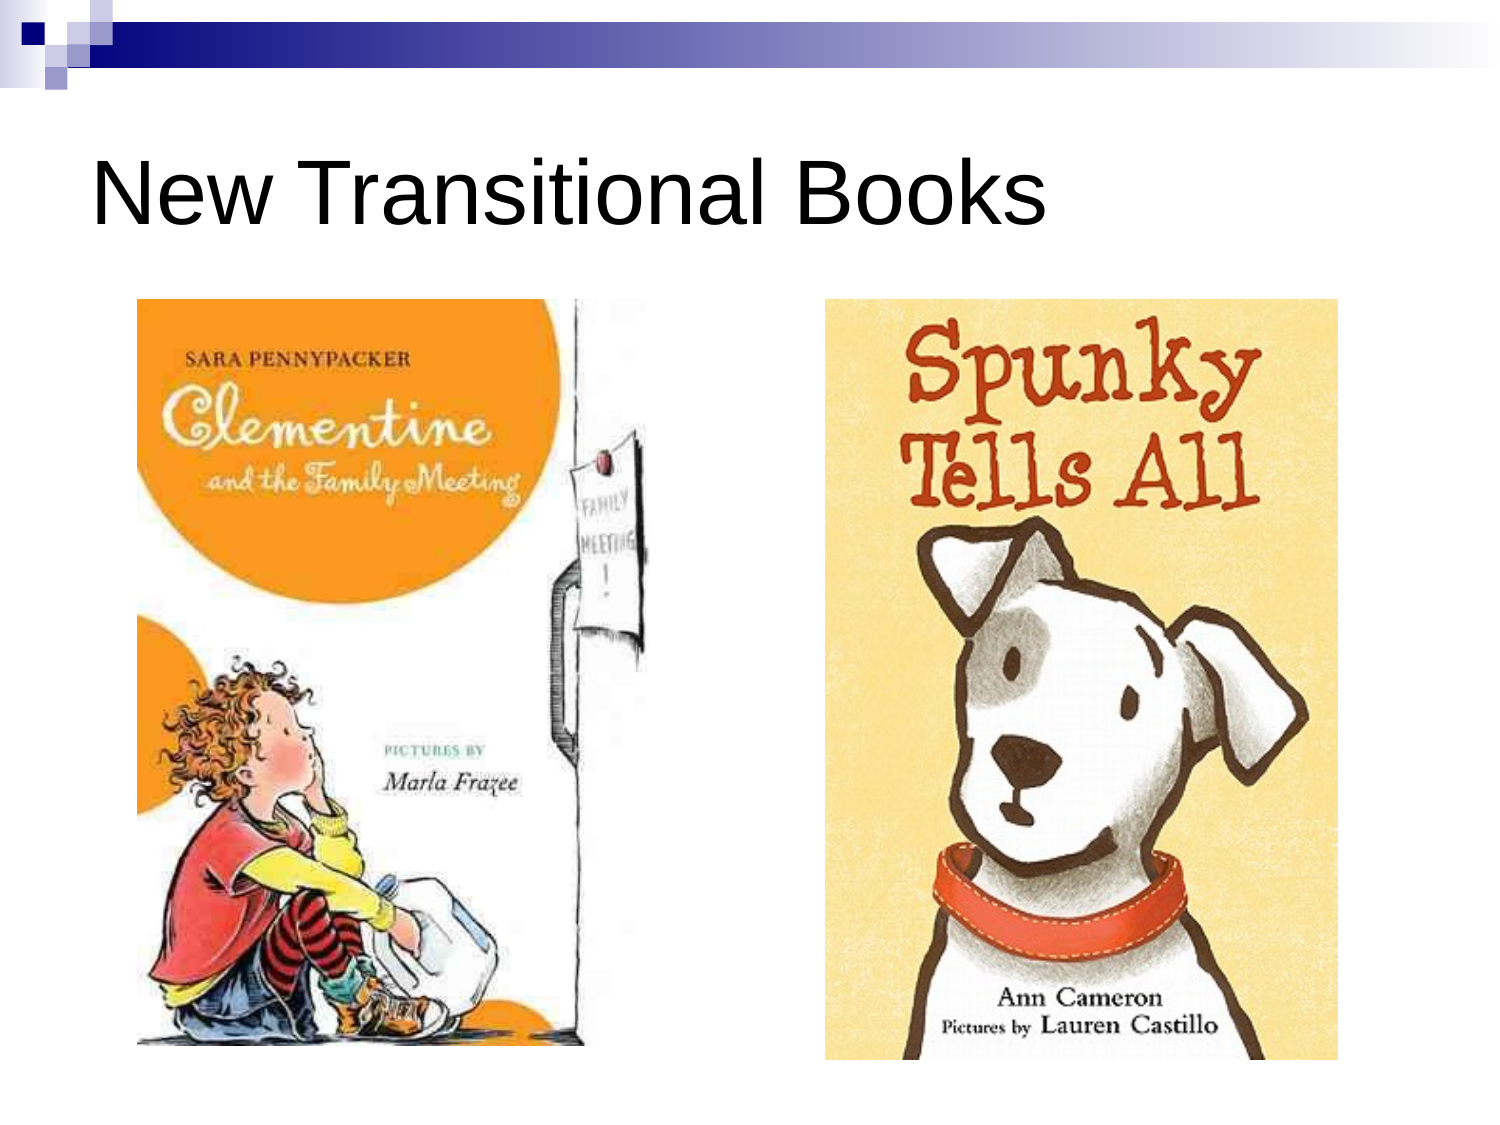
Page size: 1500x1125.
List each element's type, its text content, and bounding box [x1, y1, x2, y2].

picture [137, 299, 651, 1046]
title New Transitional Books [74, 74, 1426, 301]
picture [824, 299, 1338, 1060]
